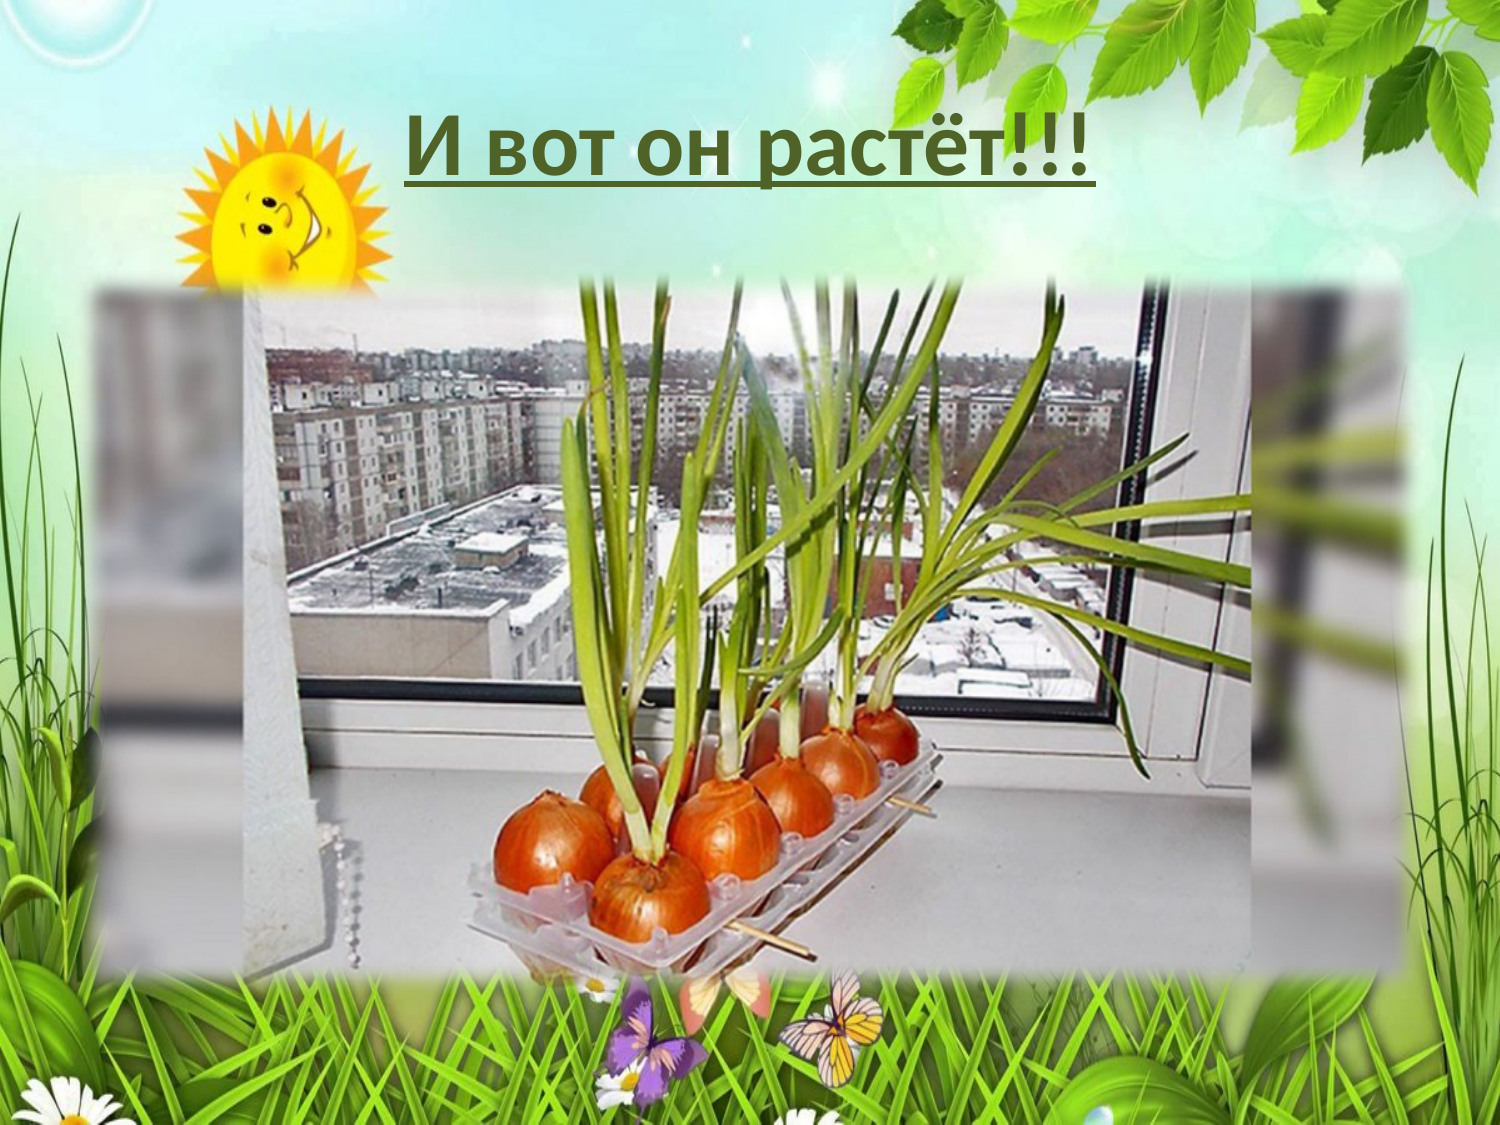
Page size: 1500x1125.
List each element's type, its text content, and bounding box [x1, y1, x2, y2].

picture [0, 0, 1500, 1125]
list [74, 269, 1426, 998]
title И вот он растёт!!! [75, 45, 1425, 233]
